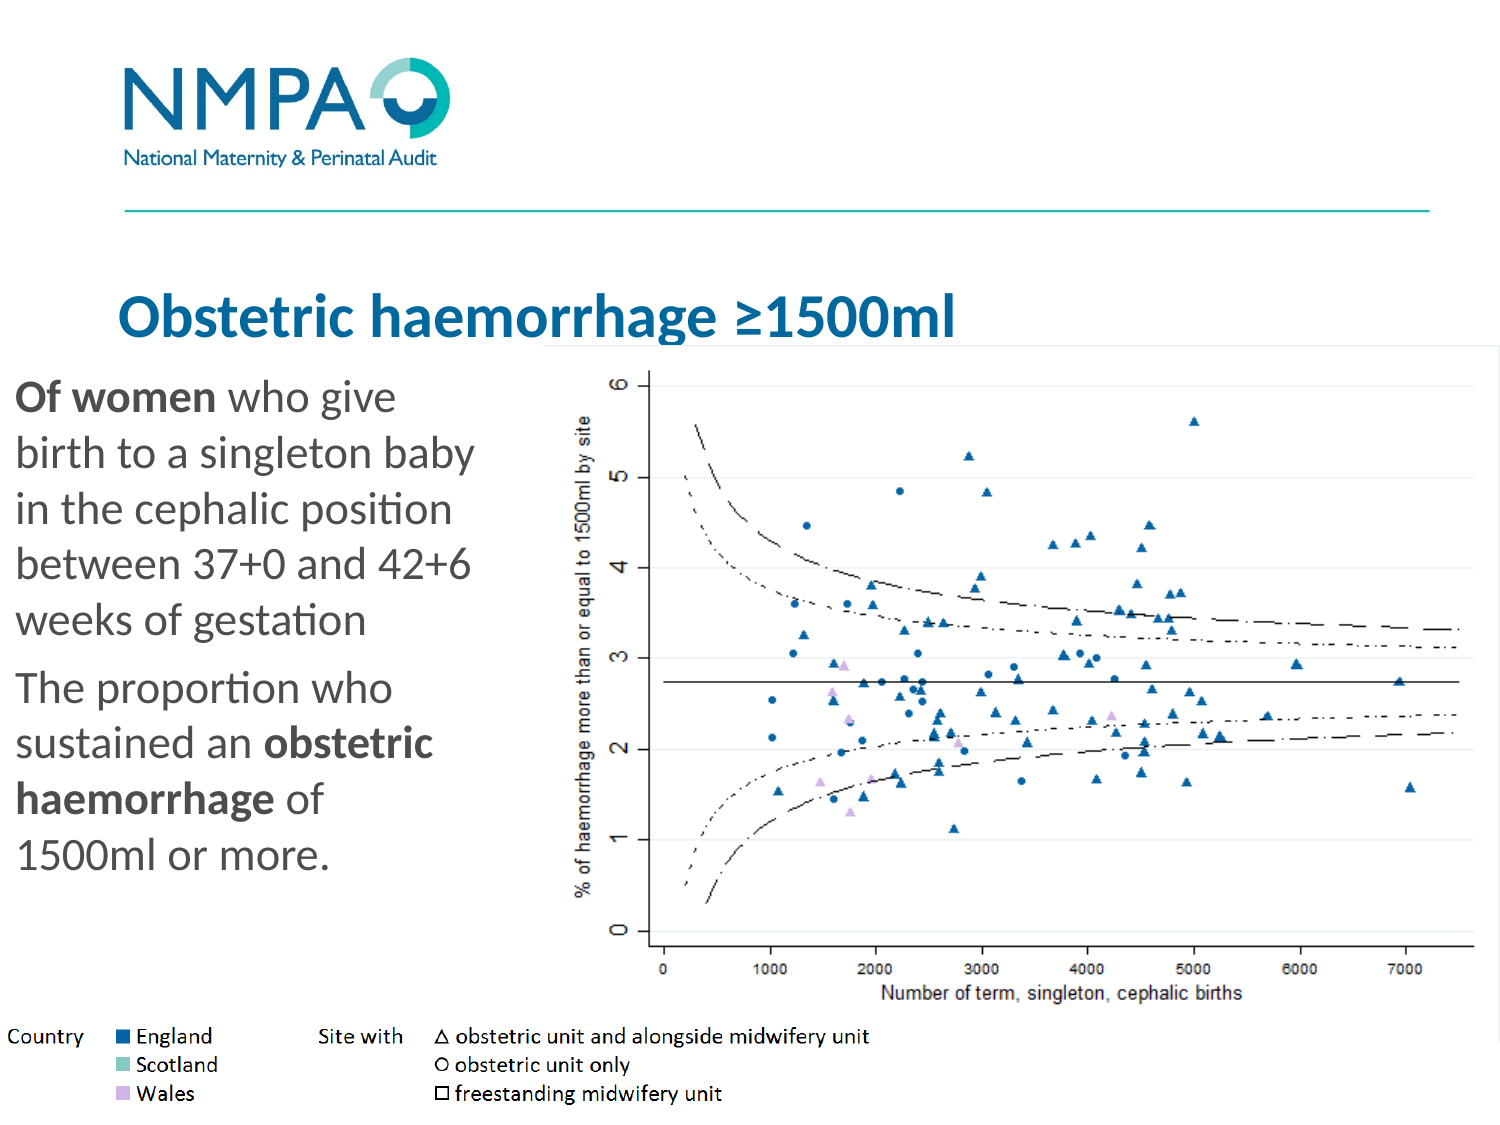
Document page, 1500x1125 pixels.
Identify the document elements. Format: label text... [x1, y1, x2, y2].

list Of women who give birth to a singleton baby in the cephalic position between 37+0 and 42+6 weeks of gestation The proportion who sustained an obstetric haemorrhage of 1500ml or more. [0, 358, 492, 949]
title Obstetric haemorrhage ≥1500ml [103, 202, 1397, 359]
picture [0, 345, 1500, 1125]
picture [0, 0, 1500, 235]
